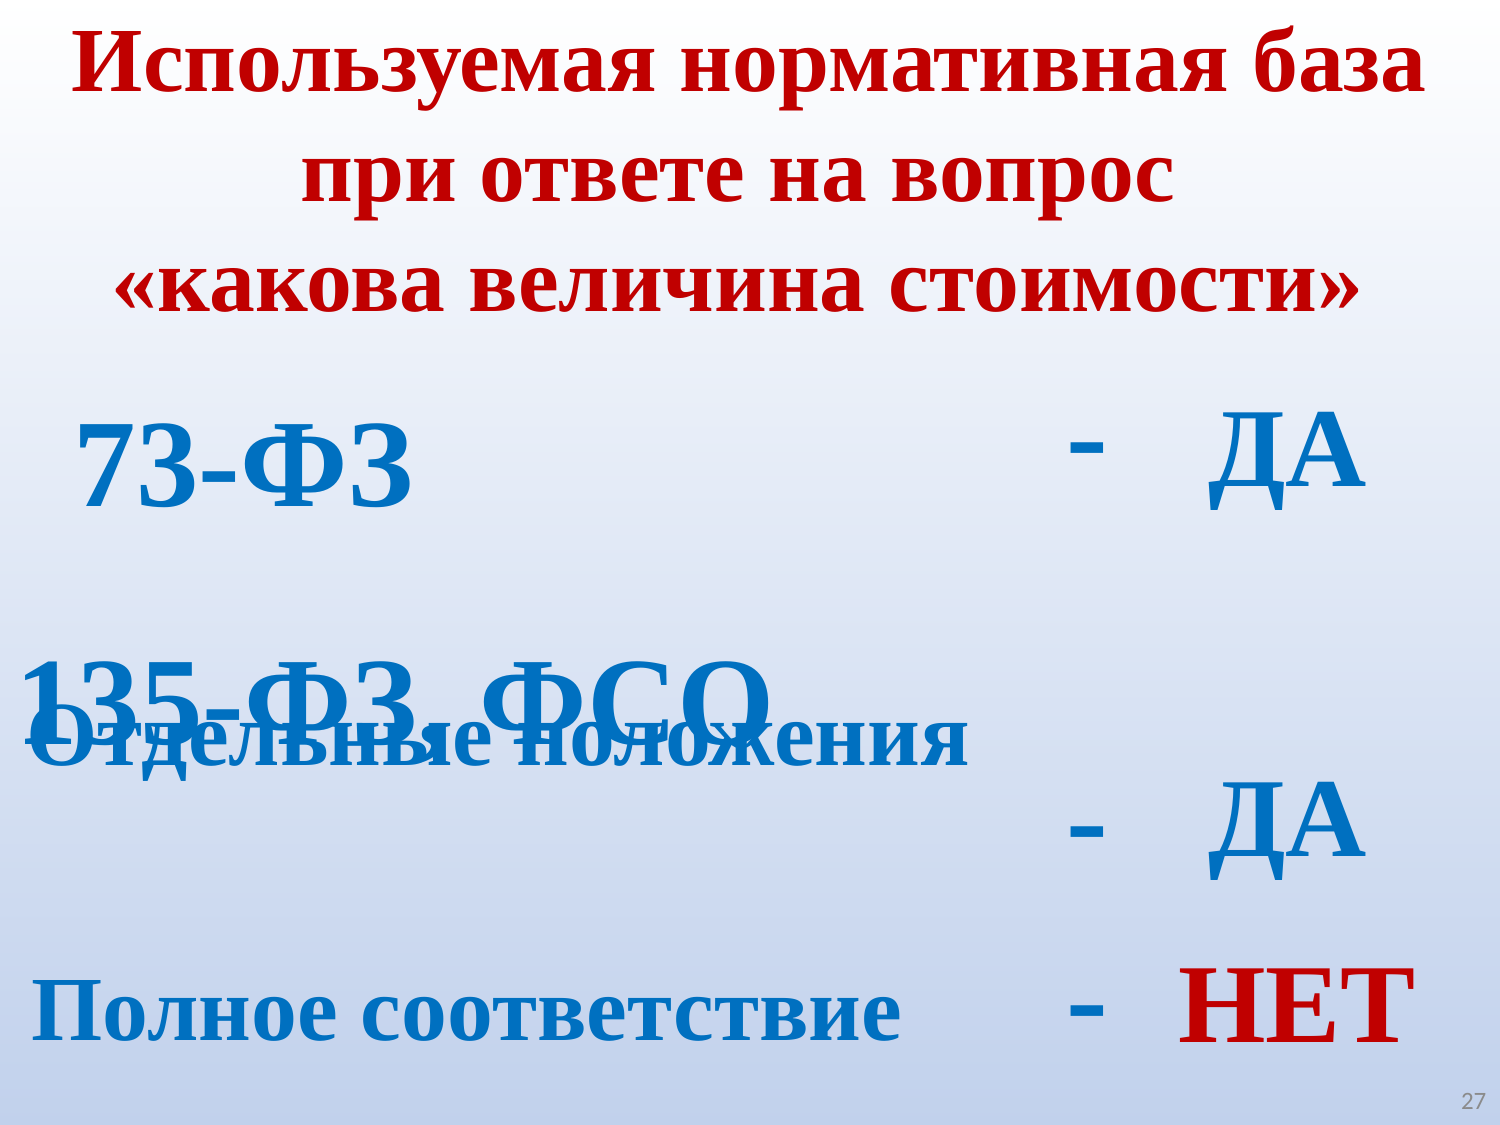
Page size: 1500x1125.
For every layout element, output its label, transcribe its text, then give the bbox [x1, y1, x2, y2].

text_box - [1051, 729, 1158, 894]
text_box 73-ФЗ [59, 374, 508, 540]
text_box - [1051, 345, 1158, 511]
text_box 135-ФЗ, ФСО [0, 612, 886, 778]
text_box ДА [1193, 736, 1500, 887]
text_box Полное соответствие [16, 907, 1009, 1073]
text_box ДА [1193, 366, 1500, 517]
slide_number 27 [1151, 1069, 1500, 1125]
text_box - [1051, 907, 1158, 1073]
text_box Используемая нормативная база при ответе на вопрос «какова величина стоимости» [0, 66, 1500, 244]
text_box Отдельные положения [11, 666, 1004, 942]
text_box НЕТ [1163, 922, 1483, 1073]
